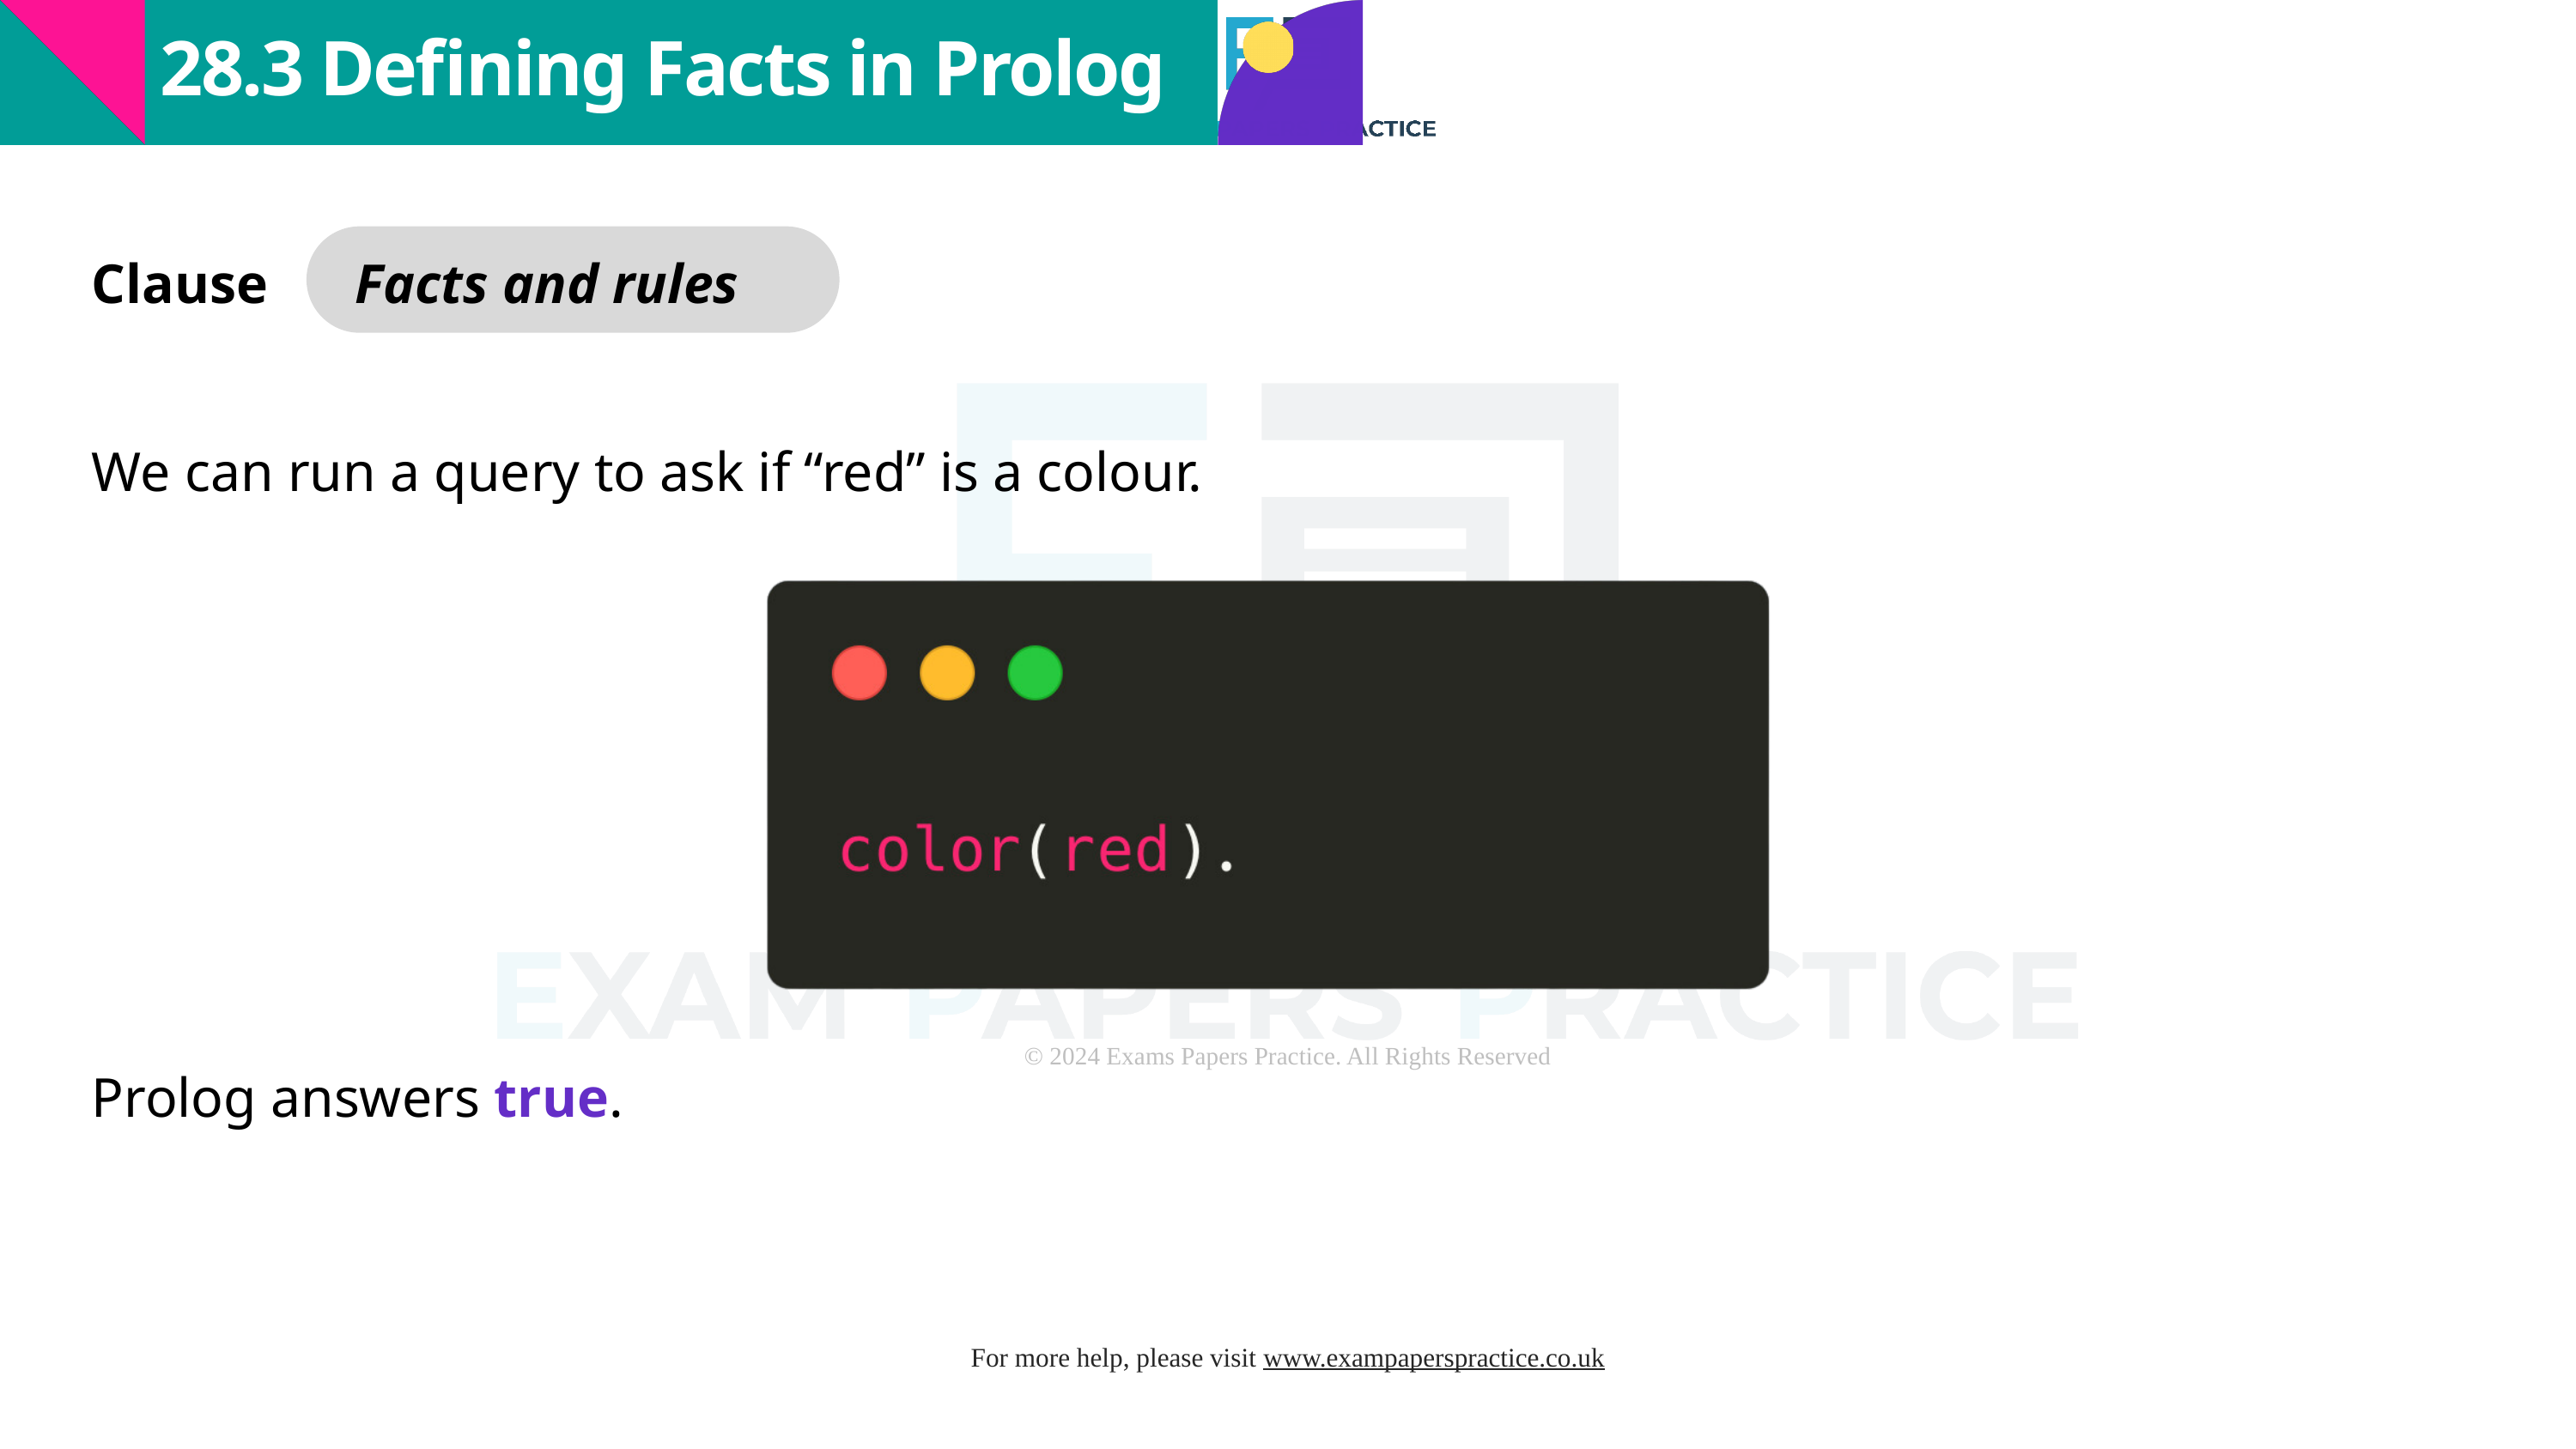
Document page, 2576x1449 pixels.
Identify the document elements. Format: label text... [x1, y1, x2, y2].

text_box Clause [91, 239, 272, 315]
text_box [0, 0, 1218, 146]
text_box Prolog answers true. [91, 1052, 2476, 1129]
text_box We can run a query to ask if “red” is a colour. [91, 427, 2476, 502]
text_box [521, 551, 2015, 1019]
text_box [1218, 0, 1364, 145]
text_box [306, 226, 841, 334]
text_box [1242, 21, 1294, 73]
